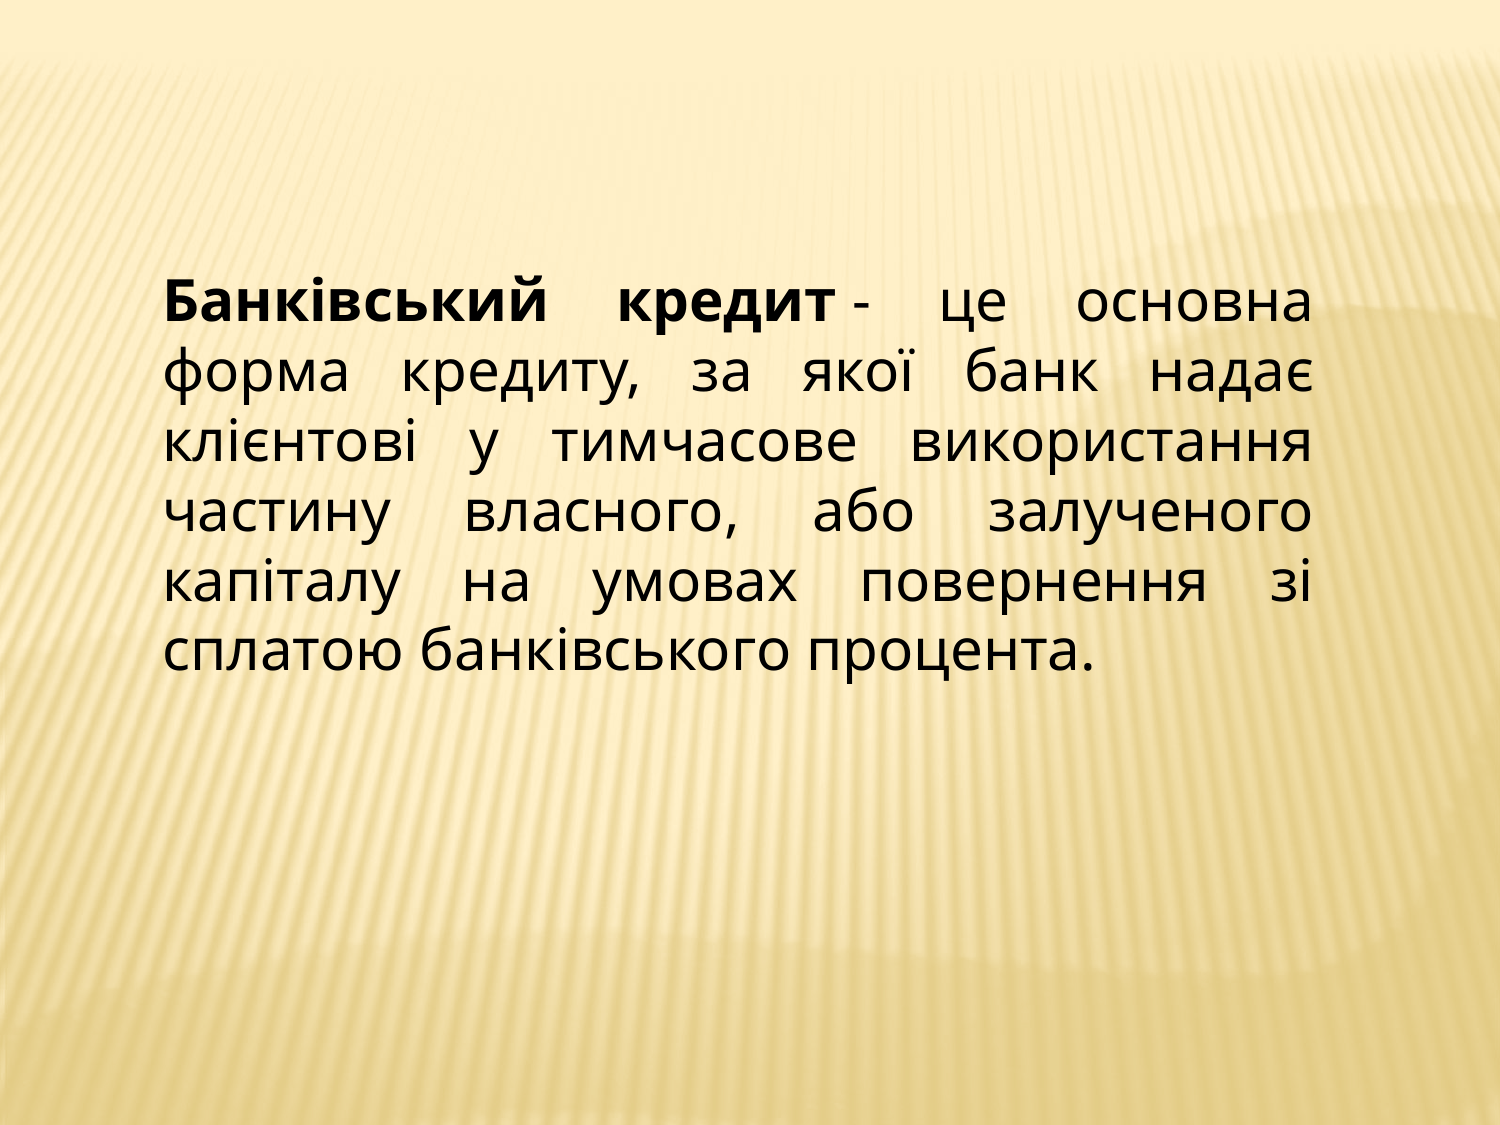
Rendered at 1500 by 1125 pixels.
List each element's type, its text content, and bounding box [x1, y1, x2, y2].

text_box Банківський кредит - це основна форма кредиту, за якої банк надає клієнтові у тимчасове використання частину власного, або залученого капіталу на умовах повернення зі сплатою банківського процента. [147, 255, 1329, 690]
